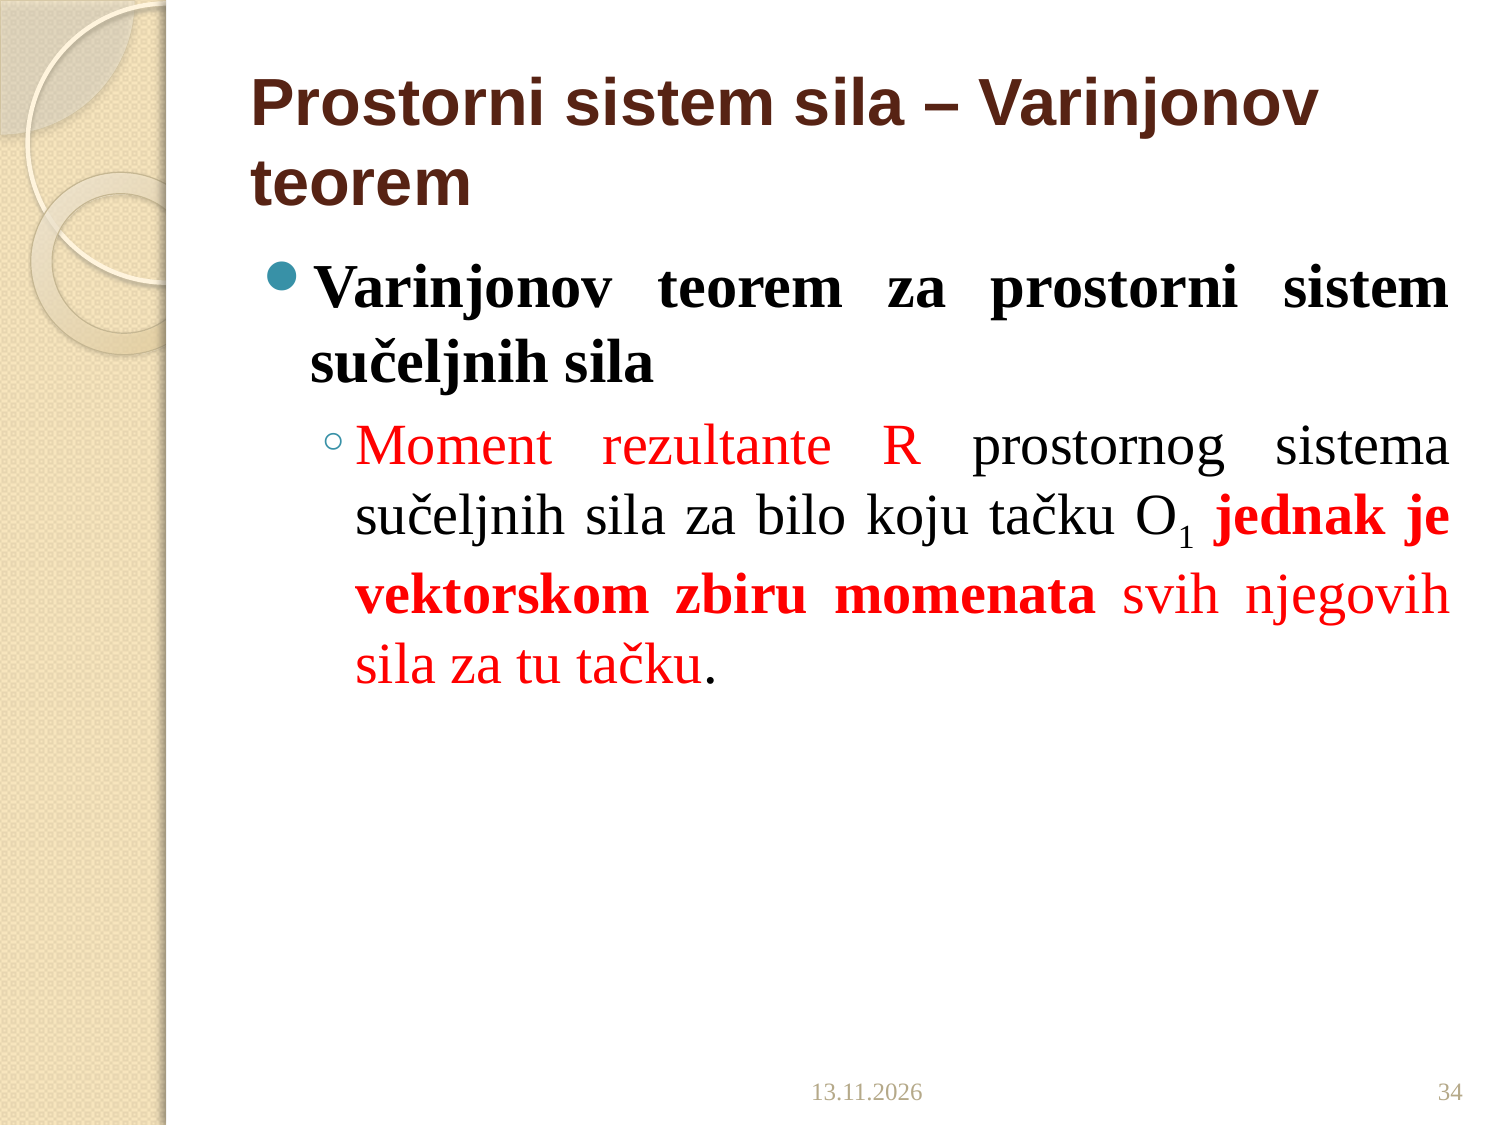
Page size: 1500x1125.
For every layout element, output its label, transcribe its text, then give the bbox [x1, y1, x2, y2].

list Varinjonov teorem za prostorni sistem sučeljnih sila Moment rezultante R prostornog sistema sučeljnih sila za bilo koju tačku O1 jednak je vektorskom zbiru momenata svih njegovih sila za tu tačku. [235, 237, 1466, 1025]
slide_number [587, 1034, 938, 1113]
slide_number 34 [1413, 1034, 1488, 1113]
title Prostorni sistem sila – Varinjonov teorem [235, 45, 1466, 233]
